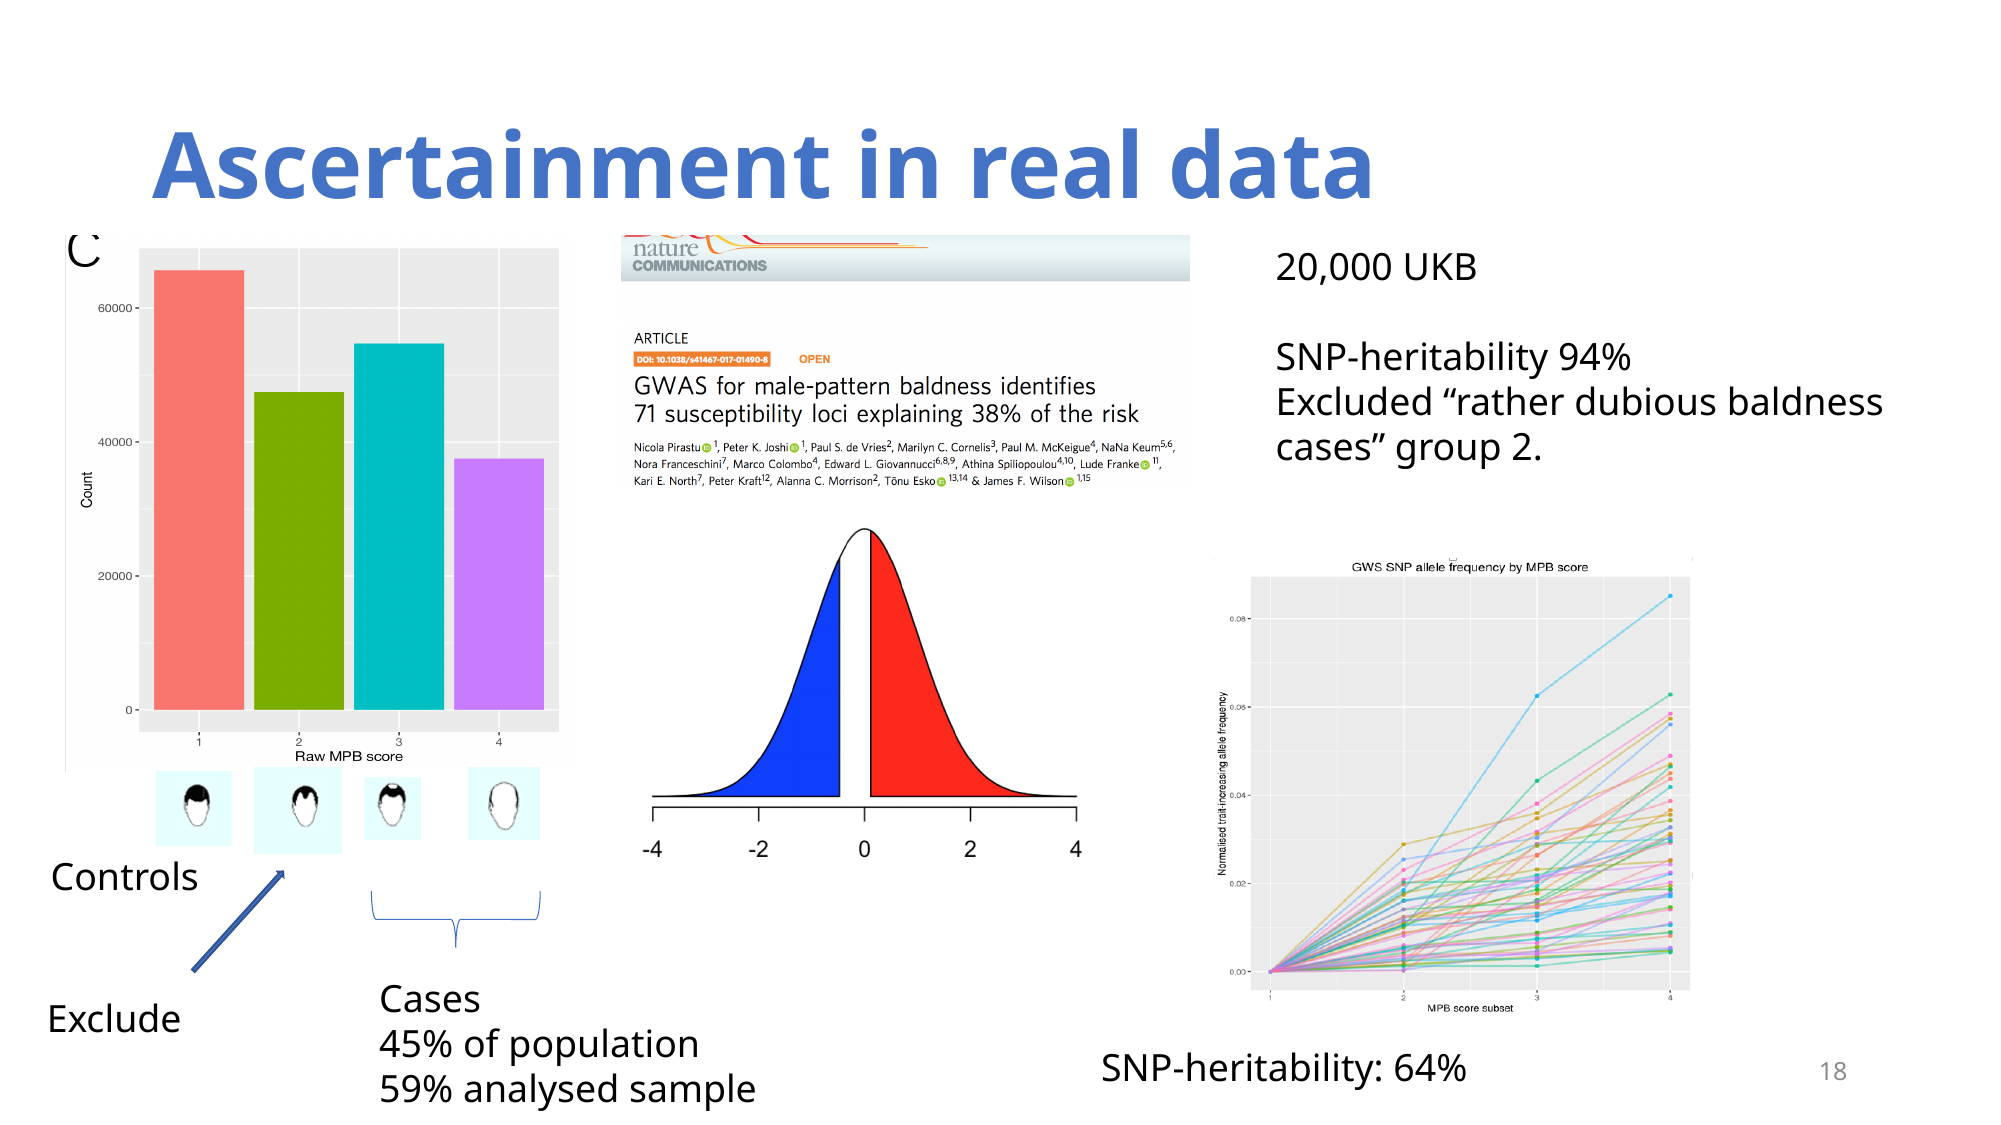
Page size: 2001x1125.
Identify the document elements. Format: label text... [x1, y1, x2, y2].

title Ascertainment in real data [137, 59, 1863, 278]
text_box Controls [35, 845, 284, 906]
text_box 20,000 UKB SNP-heritability 94% Excluded “rather dubious baldness cases” group 2. [1260, 235, 1910, 476]
picture [621, 235, 1190, 490]
text_box [370, 891, 541, 948]
text_box Exclude [32, 987, 280, 1048]
picture [65, 235, 1118, 891]
picture [1213, 558, 1693, 1018]
picture [364, 777, 421, 840]
text_box Cases 45% of population 59% analysed sample [364, 967, 863, 1118]
text_box [190, 870, 285, 974]
text_box SNP-heritability: 64% [1086, 1037, 1585, 1097]
slide_number 18 [1412, 1042, 1863, 1103]
